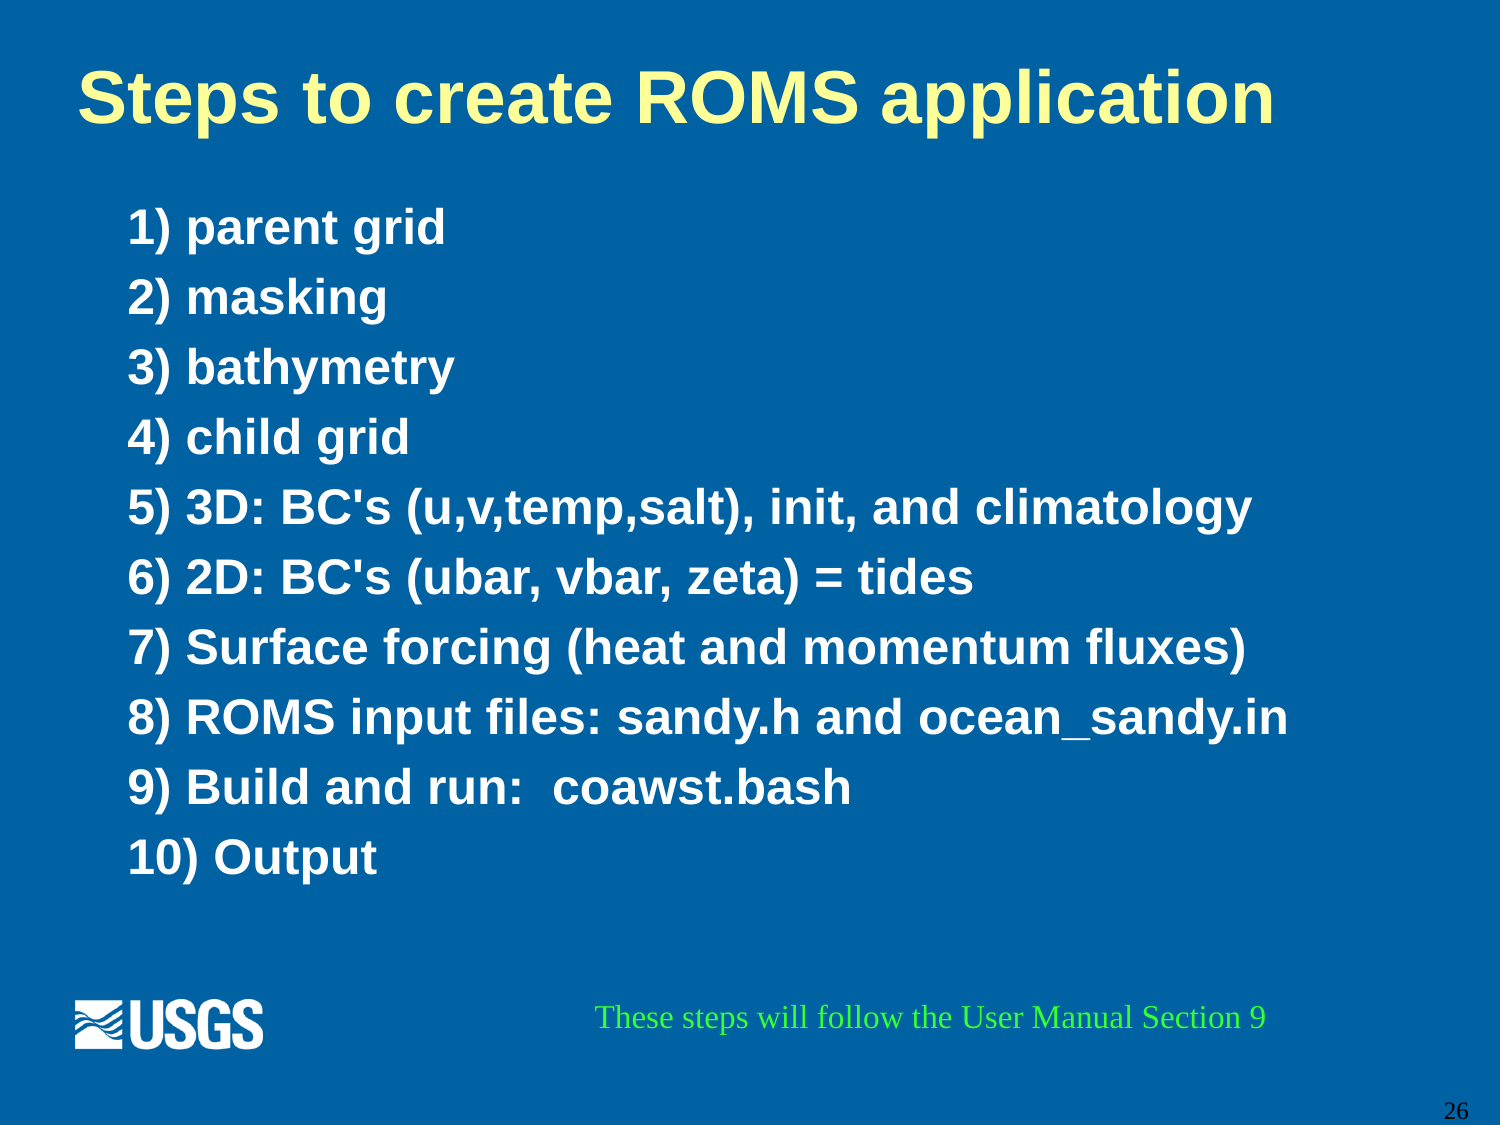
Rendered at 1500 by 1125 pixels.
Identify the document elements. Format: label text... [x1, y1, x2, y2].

list 1) parent grid 2) masking 3) bathymetry 4) child grid 5) 3D: BC's (u,v,temp,salt), init, and climatology 6) 2D: BC's (ubar, vbar, zeta) = tides 7) Surface forcing (heat and momentum fluxes) 8) ROMS input files: sandy.h and ocean_sandy.in 9) Build and run: coawst.bash 10) Output [112, 187, 1338, 963]
text_box These steps will follow the User Manual Section 9 [579, 987, 1283, 1043]
title Steps to create ROMS application [62, 24, 1425, 163]
